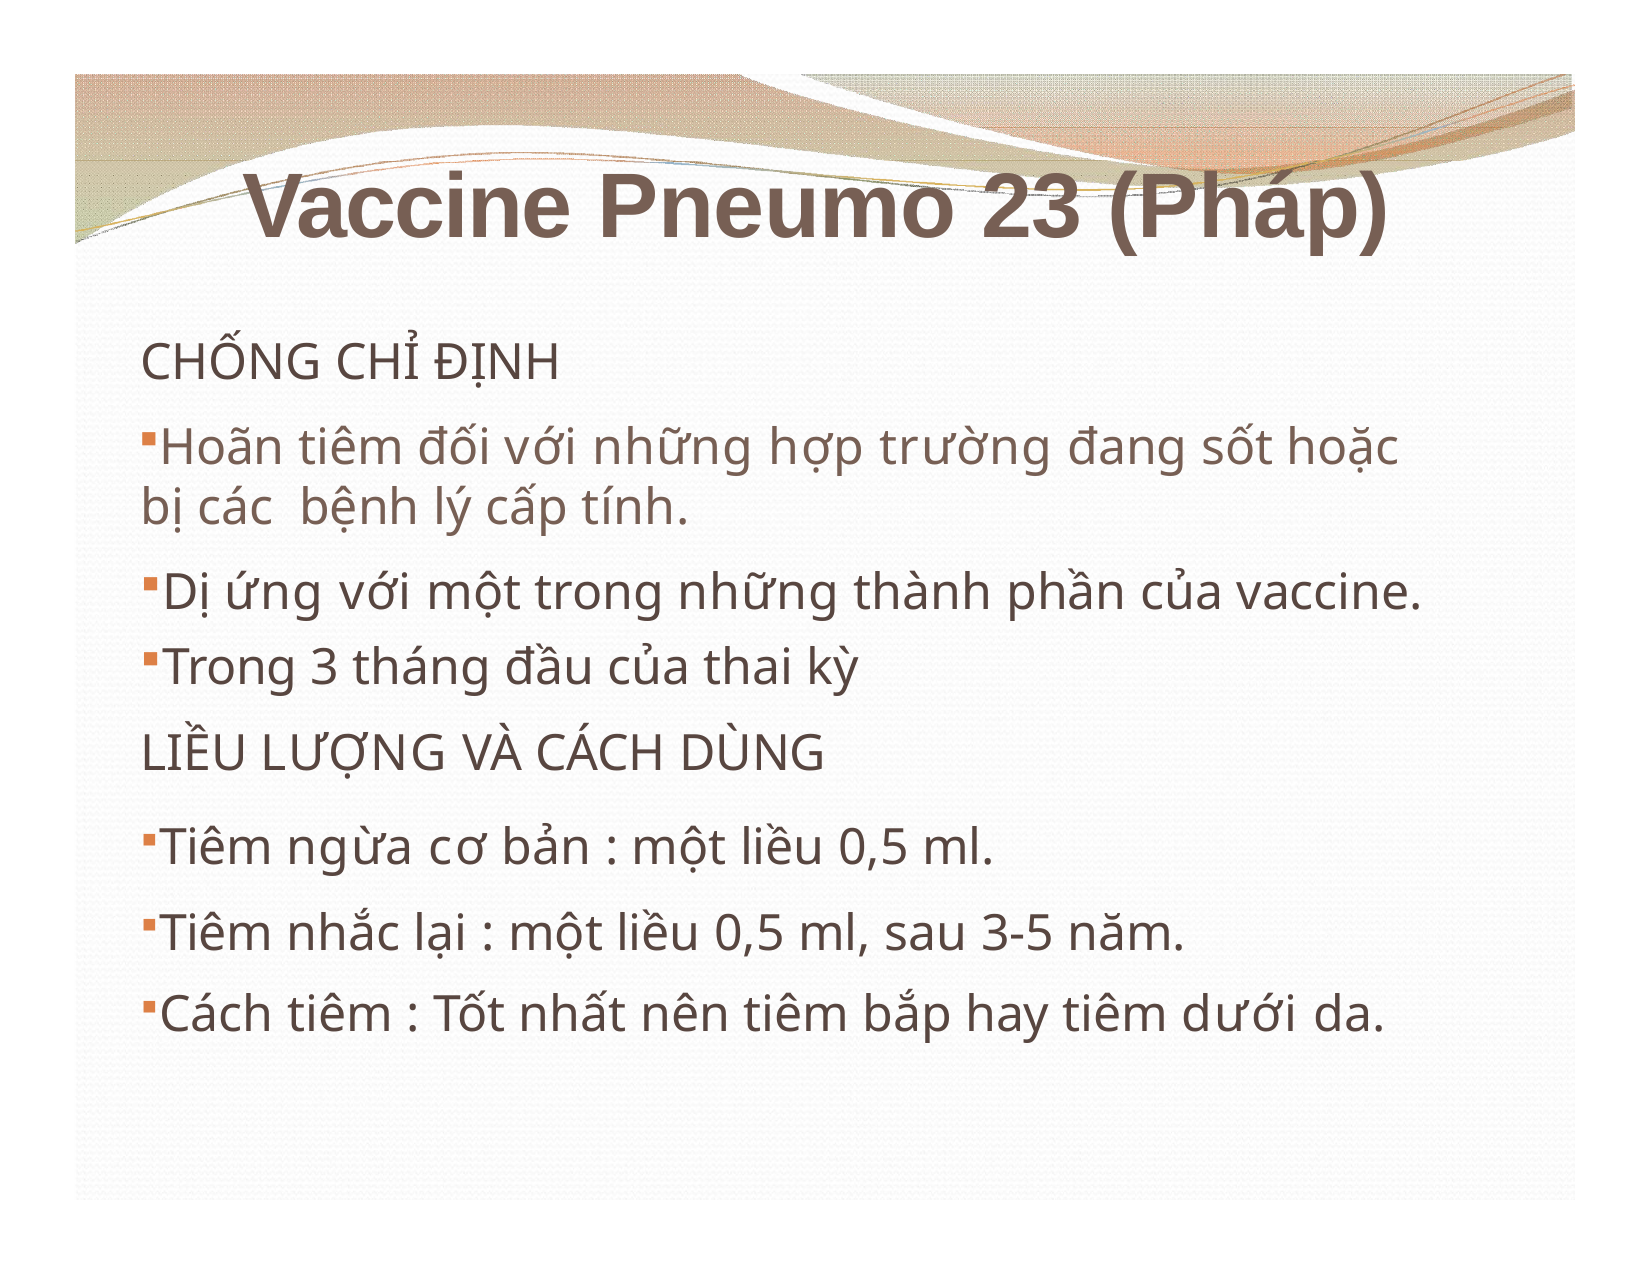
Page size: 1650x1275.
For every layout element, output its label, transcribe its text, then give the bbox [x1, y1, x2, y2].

text_box CHỐNG CHỈ ĐỊNH Hoãn tiêm đối với những hợp trường đang sốt hoặc bị các bệnh lý cấp tính. Dị ứng với một trong những thành phần của vaccine. Trong 3 tháng đầu của thai kỳ LIỀU LƯỢNG VÀ CÁCH DÙNG Tiêm ngừa cơ bản : một liều 0,5 ml. Tiêm nhắc lại : một liều 0,5 ml, sau 3-5 năm. Cách tiêm : Tốt nhất nên tiêm bắp hay tiêm dưới da. [138, 302, 1456, 1042]
title Vaccine Pneumo 23 (Pháp) [239, 143, 1397, 302]
picture [74, 74, 1575, 1200]
